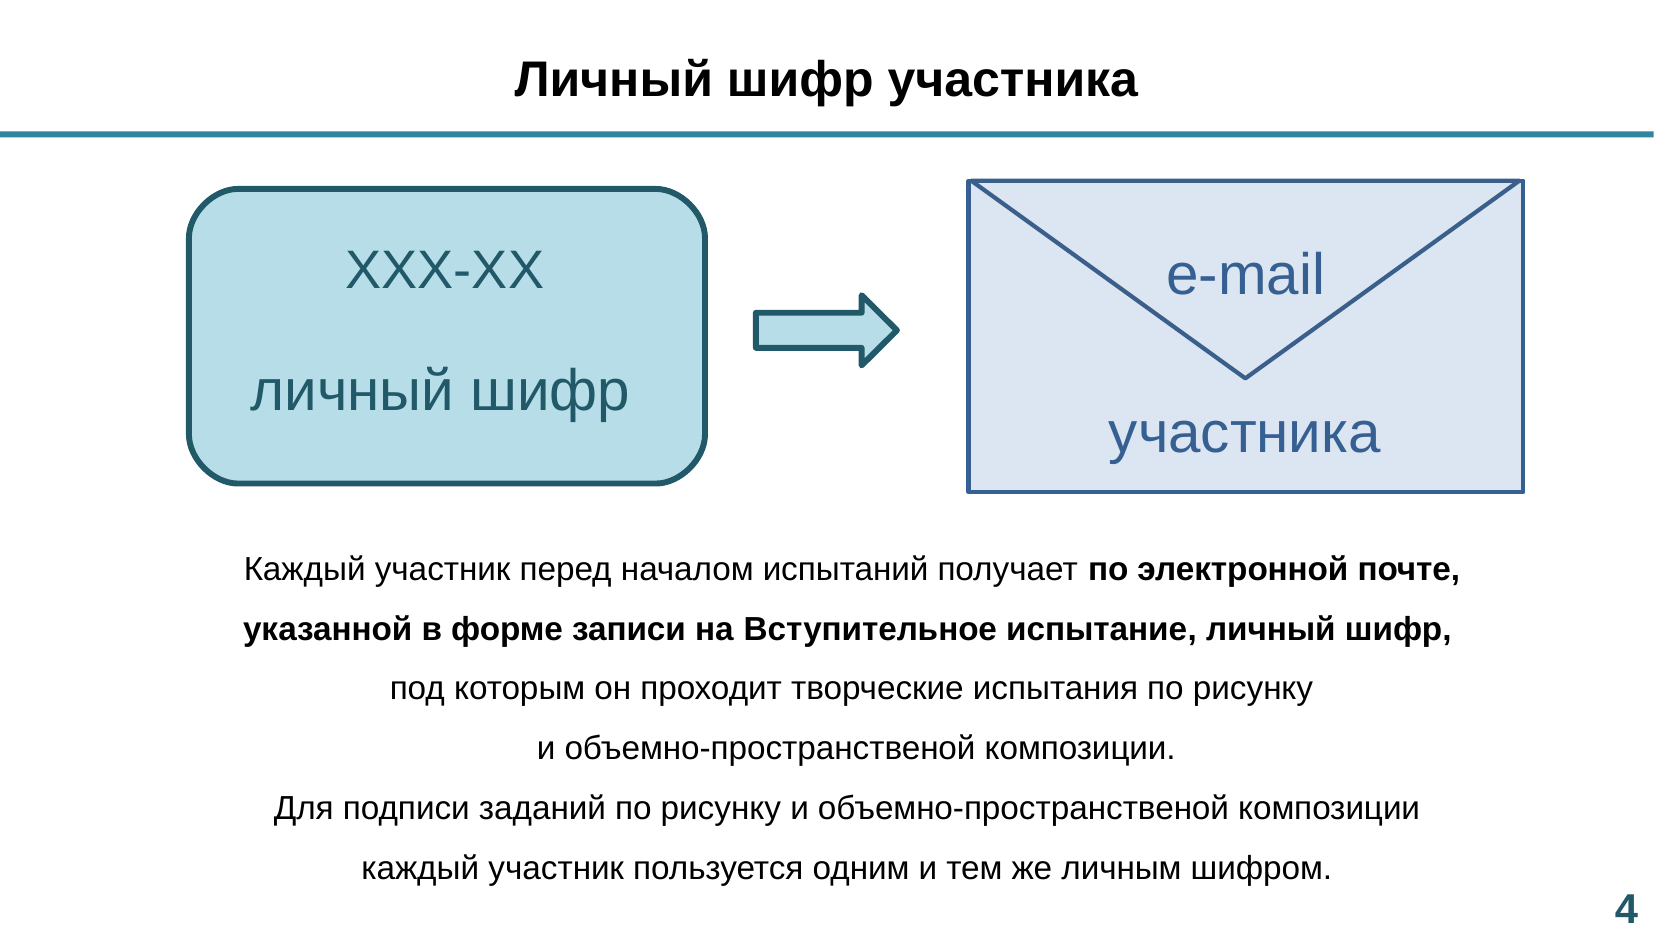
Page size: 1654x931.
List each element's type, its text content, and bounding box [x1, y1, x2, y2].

text_box Личный шифр участника [82, 46, 1571, 107]
text_box 4 [1600, 874, 1654, 931]
text_box e-mail [1109, 229, 1382, 314]
text_box [755, 295, 897, 366]
text_box [1152, 314, 1339, 381]
text_box участника [1094, 386, 1396, 472]
text_box личный шифр [236, 345, 661, 430]
text_box [969, 178, 1522, 283]
text_box ХХХ-ХХ [330, 227, 626, 308]
text_box [188, 188, 706, 484]
text_box [966, 179, 1525, 494]
text_box Каждый участник перед началом испытаний получает по электронной почте, указанной в форме записи на Вступительное испытание, личный шифр, под которым он проходит творческие испытания по рисунку и объемно-пространственой композиции. Для подписи заданий по рисунку и объемно-пространственой композиции каждый участник пользуется одним и тем же личным шифром. [108, 519, 1596, 894]
